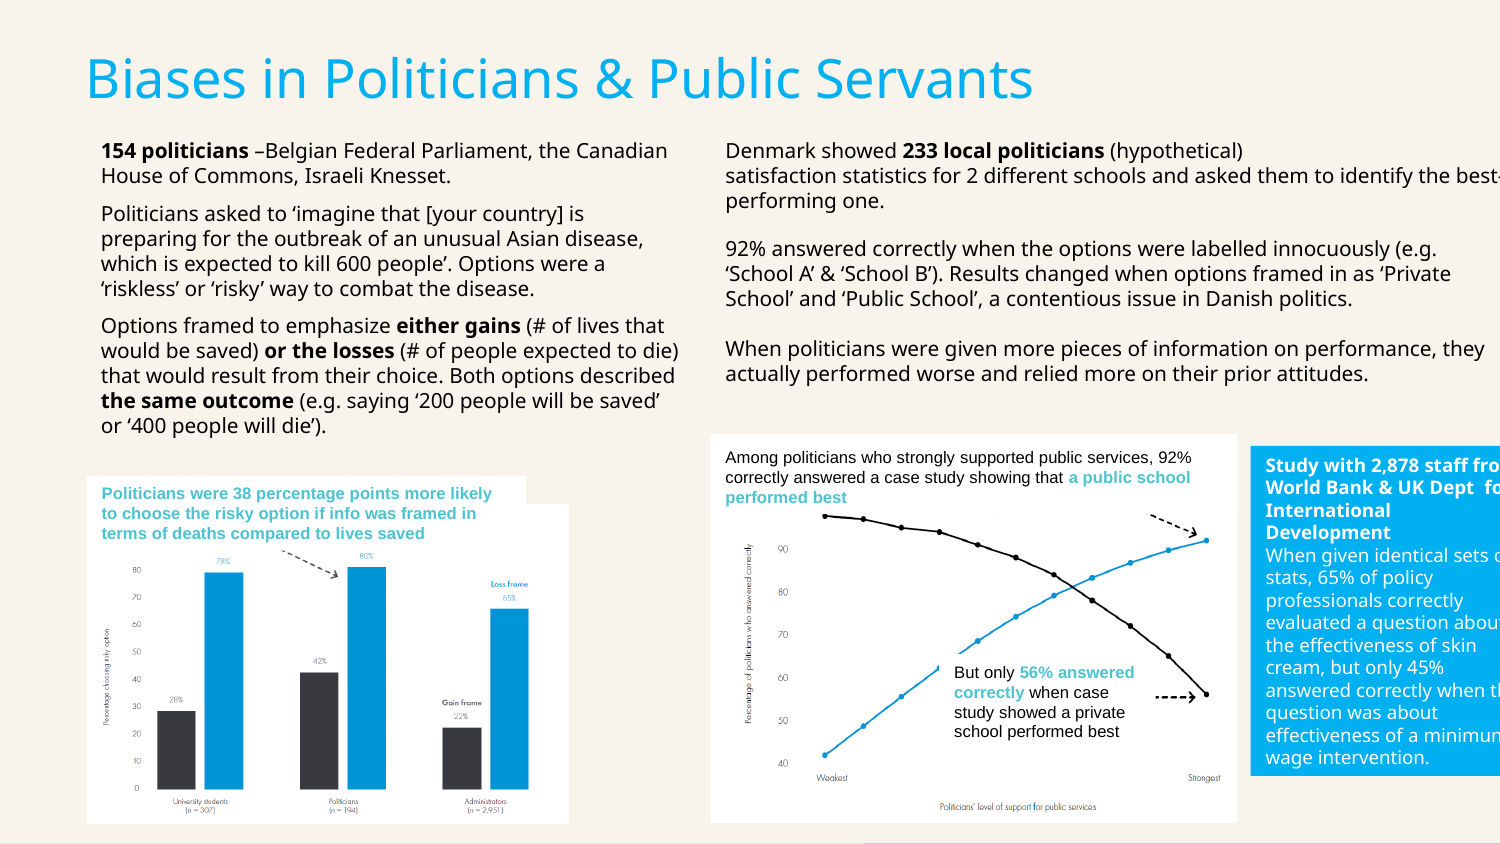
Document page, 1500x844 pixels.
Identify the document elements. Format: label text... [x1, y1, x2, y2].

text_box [86, 475, 569, 824]
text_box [710, 434, 1238, 823]
text_box Biases in Politicians & Public Servants [85, 24, 1417, 131]
text_box Denmark showed 233 local politicians (hypothetical) satisfaction statistics for 2 different schools and asked them to identify the best-performing one. 92% answered correctly when the options were labelled innocuously (e.g. ‘School A’ & ‘School B’). Results changed when options framed in as ‘Private School’ and ‘Public School’, a contentious issue in Danish politics. When politicians were given more pieces of information on performance, they actually performed worse and relied more on their prior attitudes. [710, 130, 1500, 393]
text_box 154 politicians –Belgian Federal Parliament, the Canadian House of Commons, Israeli Knesset. Politicians asked to ‘imagine that [your country] is preparing for the outbreak of an unusual Asian disease, which is expected to kill 600 people’. Options were a ‘riskless’ or ‘risky’ way to combat the disease. Options framed to emphasize either gains (# of lives that would be saved) or the losses (# of people expected to die) that would result from their choice. Both options described the same outcome (e.g. saying ‘200 people will be saved’ or ‘400 people will die’). [85, 130, 700, 446]
text_box Study with 2,878 staff from World Bank & UK Dept for International Development When given identical sets of stats, 65% of policy professionals correctly evaluated a question about the effectiveness of skin cream, but only 45% answered correctly when the question was about effectiveness of a minimum wage intervention. [1250, 445, 1500, 776]
